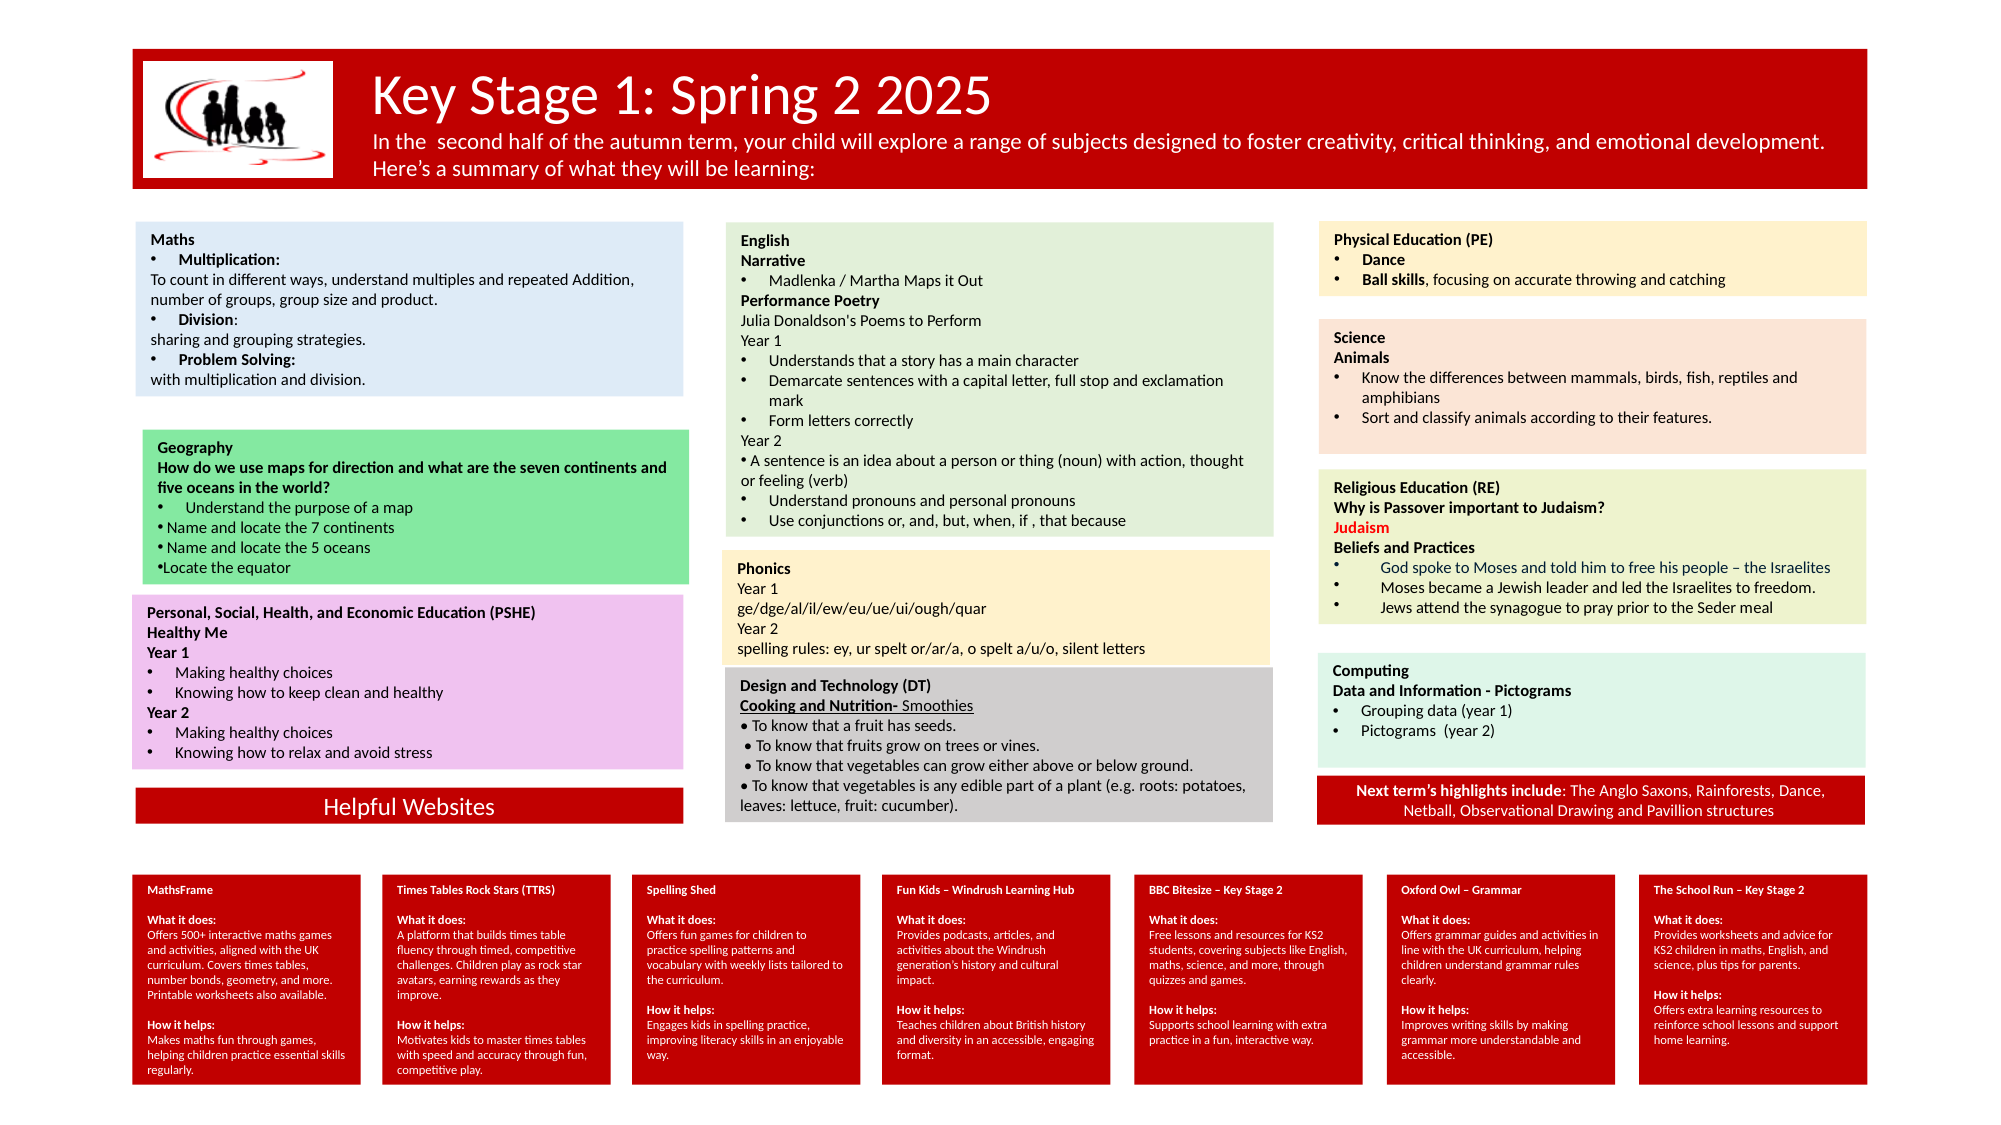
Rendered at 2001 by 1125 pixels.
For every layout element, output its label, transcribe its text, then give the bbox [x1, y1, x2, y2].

picture [143, 61, 333, 178]
text_box Fun Kids – Windrush Learning Hub What it does: Provides podcasts, articles, and activities about the Windrush generation’s history and cultural impact. How it helps: Teaches children about British history and diversity in an accessible, engaging format. [881, 874, 1111, 1086]
text_box MathsFrame What it does: Offers 500+ interactive maths games and activities, aligned with the UK curriculum. Covers times tables, number bonds, geometry, and more. Printable worksheets also available. How it helps: Makes maths fun through games, helping children practice essential skills regularly. [131, 874, 362, 1086]
text_box Times Tables Rock Stars (TTRS) What it does: A platform that builds times table fluency through timed, competitive challenges. Children play as rock star avatars, earning rewards as they improve. How it helps: Motivates kids to master times tables with speed and accuracy through fun, competitive play. [381, 874, 612, 1086]
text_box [132, 221, 1868, 825]
text_box Key Stage 1: Spring 2 2025 In the second half of the autumn term, your child will explore a range of subjects designed to foster creativity, critical thinking, and emotional development. Here’s a summary of what they will be learning: [132, 48, 1868, 189]
text_box BBC Bitesize – Key Stage 2 What it does: Free lessons and resources for KS2 students, covering subjects like English, maths, science, and more, through quizzes and games. How it helps: Supports school learning with extra practice in a fun, interactive way. [1133, 874, 1364, 1086]
text_box Spelling Shed What it does: Offers fun games for children to practice spelling patterns and vocabulary with weekly lists tailored to the curriculum. How it helps: Engages kids in spelling practice, improving literacy skills in an enjoyable way. [631, 874, 861, 1086]
text_box Oxford Owl – Grammar What it does: Offers grammar guides and activities in line with the UK curriculum, helping children understand grammar rules clearly. How it helps: Improves writing skills by making grammar more understandable and accessible. [1386, 874, 1616, 1086]
text_box The School Run – Key Stage 2 What it does: Provides worksheets and advice for KS2 children in maths, English, and science, plus tips for parents. How it helps: Offers extra learning resources to reinforce school lessons and support home learning. [1638, 874, 1868, 1086]
